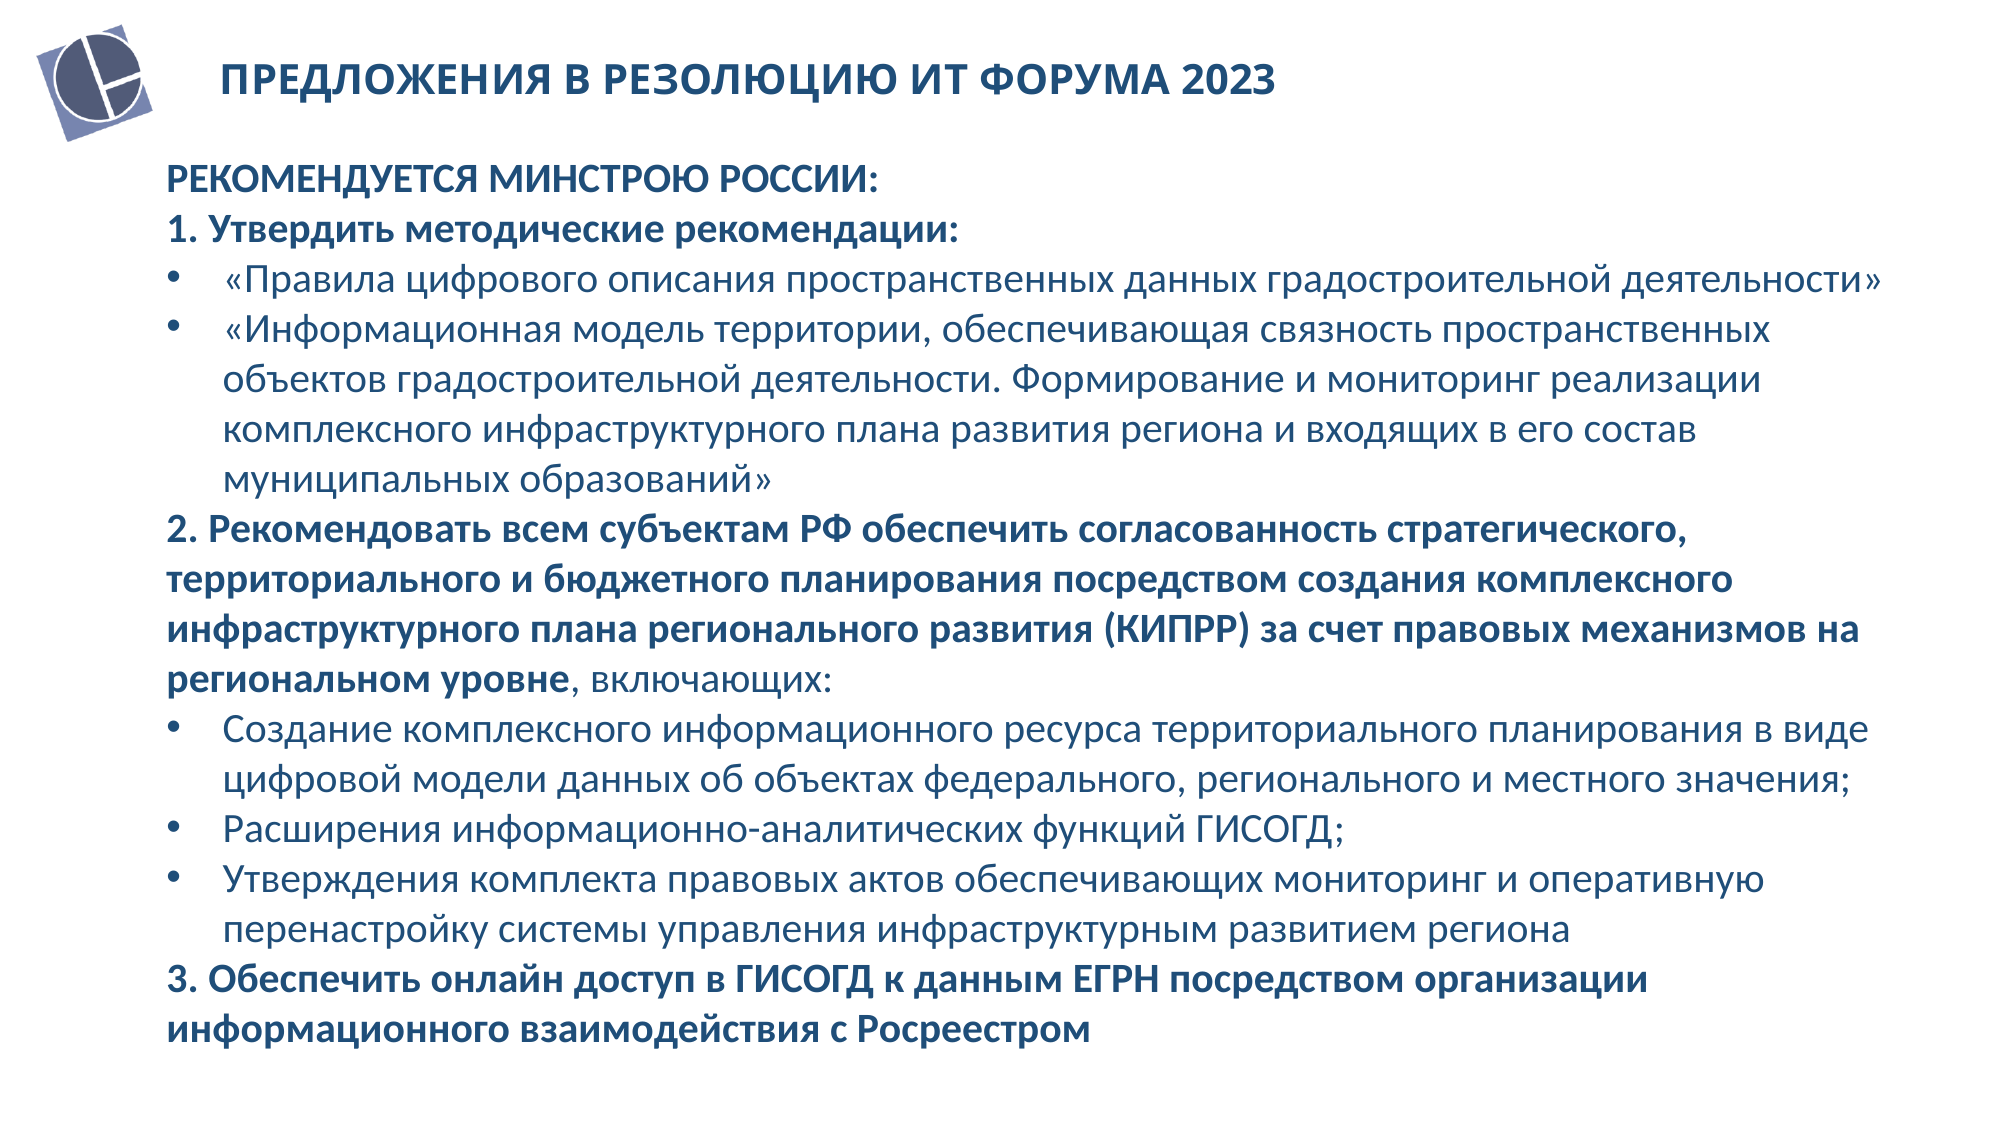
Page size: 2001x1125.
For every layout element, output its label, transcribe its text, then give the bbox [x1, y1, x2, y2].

picture [36, 24, 165, 142]
text_box РЕКОМЕНДУЕТСЯ МИНСТРОЮ РОССИИ: 1. Утвердить методические рекомендации: «Правила цифрового описания пространственных данных градостроительной деятельности» «Информационная модель территории, обеспечивающая связность пространственных объектов градостроительной деятельности. Формирование и мониторинг реализации комплексного инфраструктурного плана развития региона и входящих в его состав муниципальных образований» 2. Рекомендовать всем субъектам РФ обеспечить согласованность стратегического, территориального и бюджетного планирования посредством создания комплексного инфраструктурного плана регионального развития (КИПРР) за счет правовых механизмов на региональном уровне, включающих: Создание комплексного информационного ресурса территориального планирования в виде цифровой модели данных об объектах федерального, регионального и местного значения; Расширения информационно-аналитических функций ГИСОГД; Утверждения комплекта правовых актов обеспечивающих мониторинг и оперативную перенастройку системы управления инфраструктурным развитием региона 3. Обеспечить онлайн доступ в ГИСОГД к данным ЕГРН посредством организации информационного взаимодействия с Росреестром [151, 143, 1918, 1059]
text_box ПРЕДЛОЖЕНИЯ В РЕЗОЛЮЦИЮ ИТ ФОРУМА 2023 [165, 53, 1333, 109]
